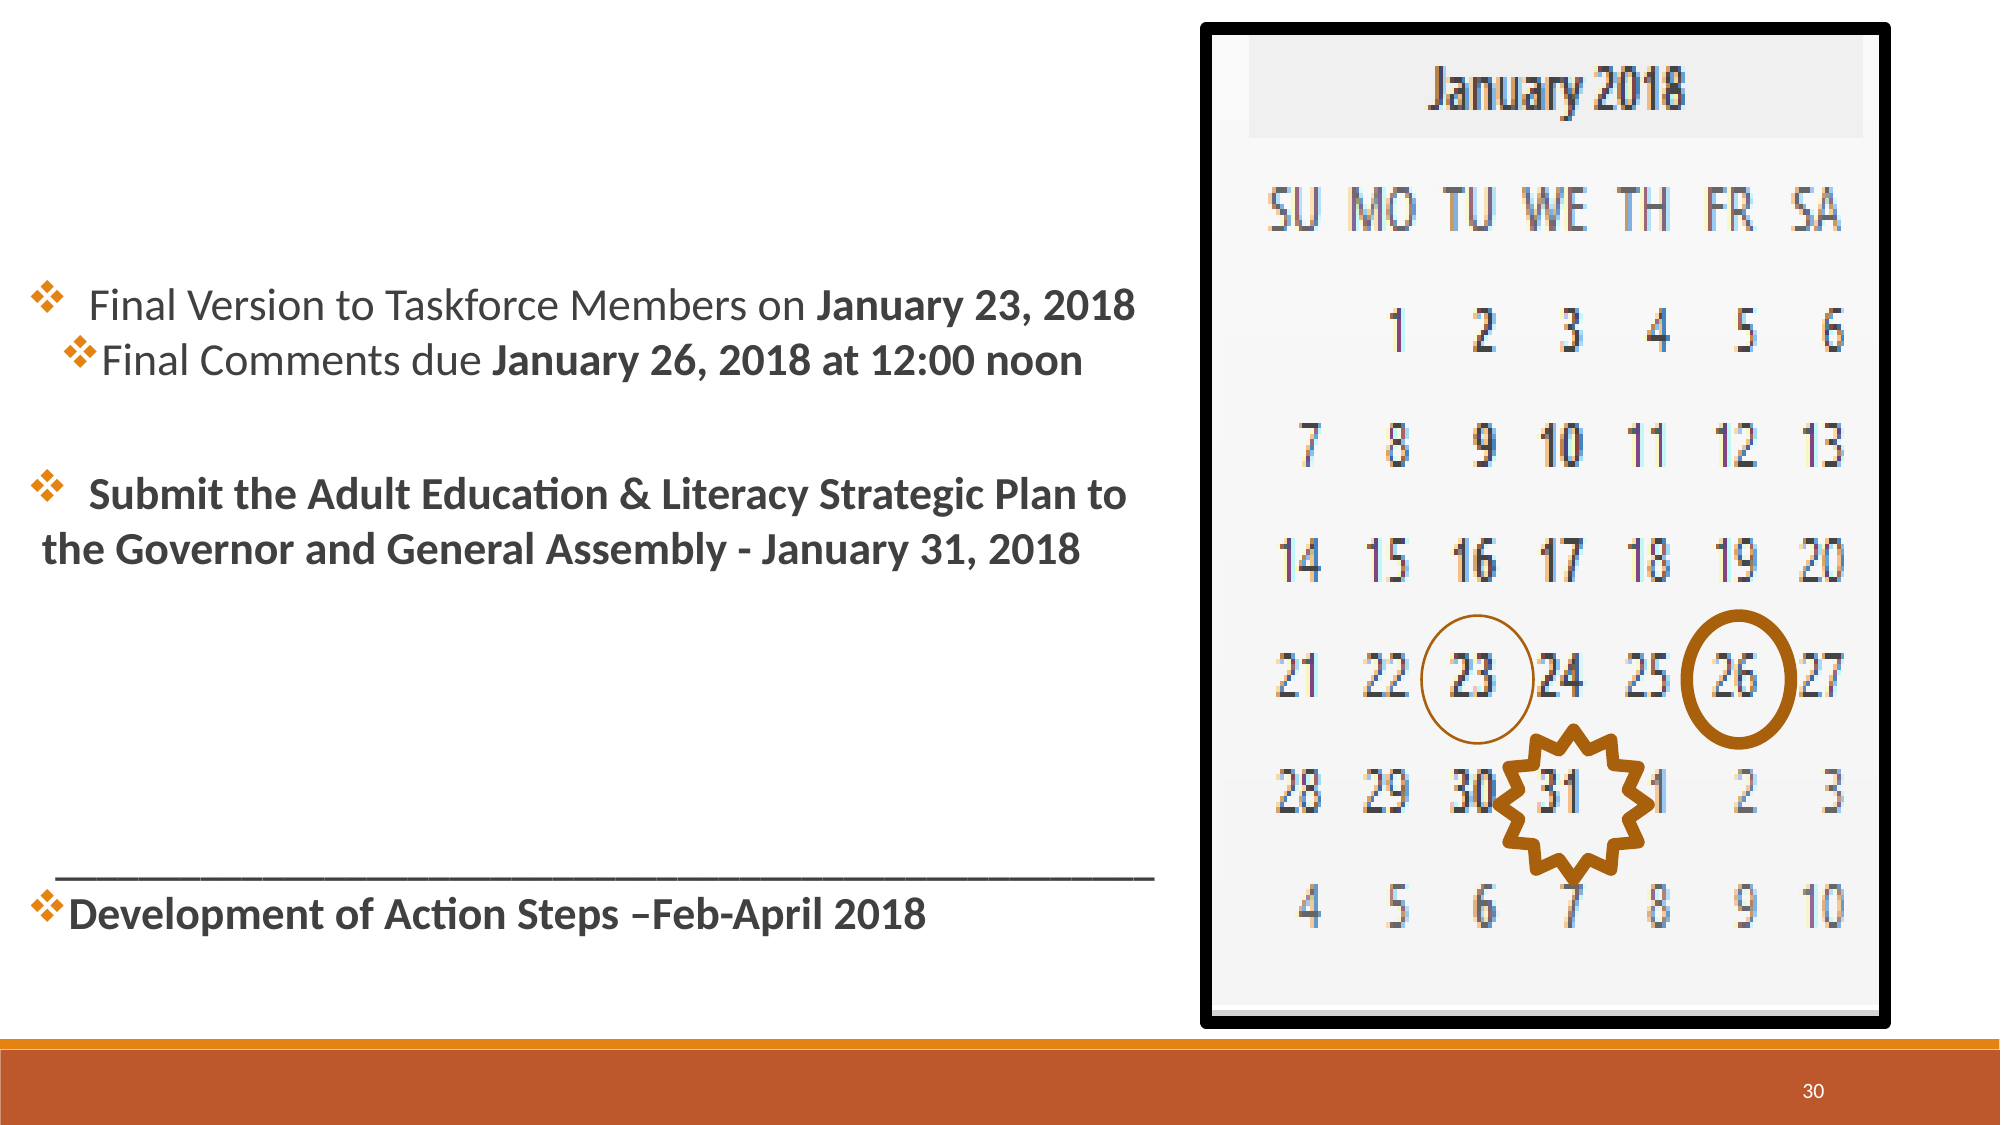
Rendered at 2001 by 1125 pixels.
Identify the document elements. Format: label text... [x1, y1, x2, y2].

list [1211, 34, 1880, 1017]
slide_number 30 [1624, 1059, 1840, 1120]
list Final Version to Taskforce Members on January 23, 2018 Final Comments due January 26, 2018 at 12:00 noon Submit the Adult Education & Literacy Strategic Plan to the Governor and General Assembly - January 31, 2018 _____________________________________________________ Development of Action Steps –Feb-April 2018 [26, 212, 1175, 1084]
